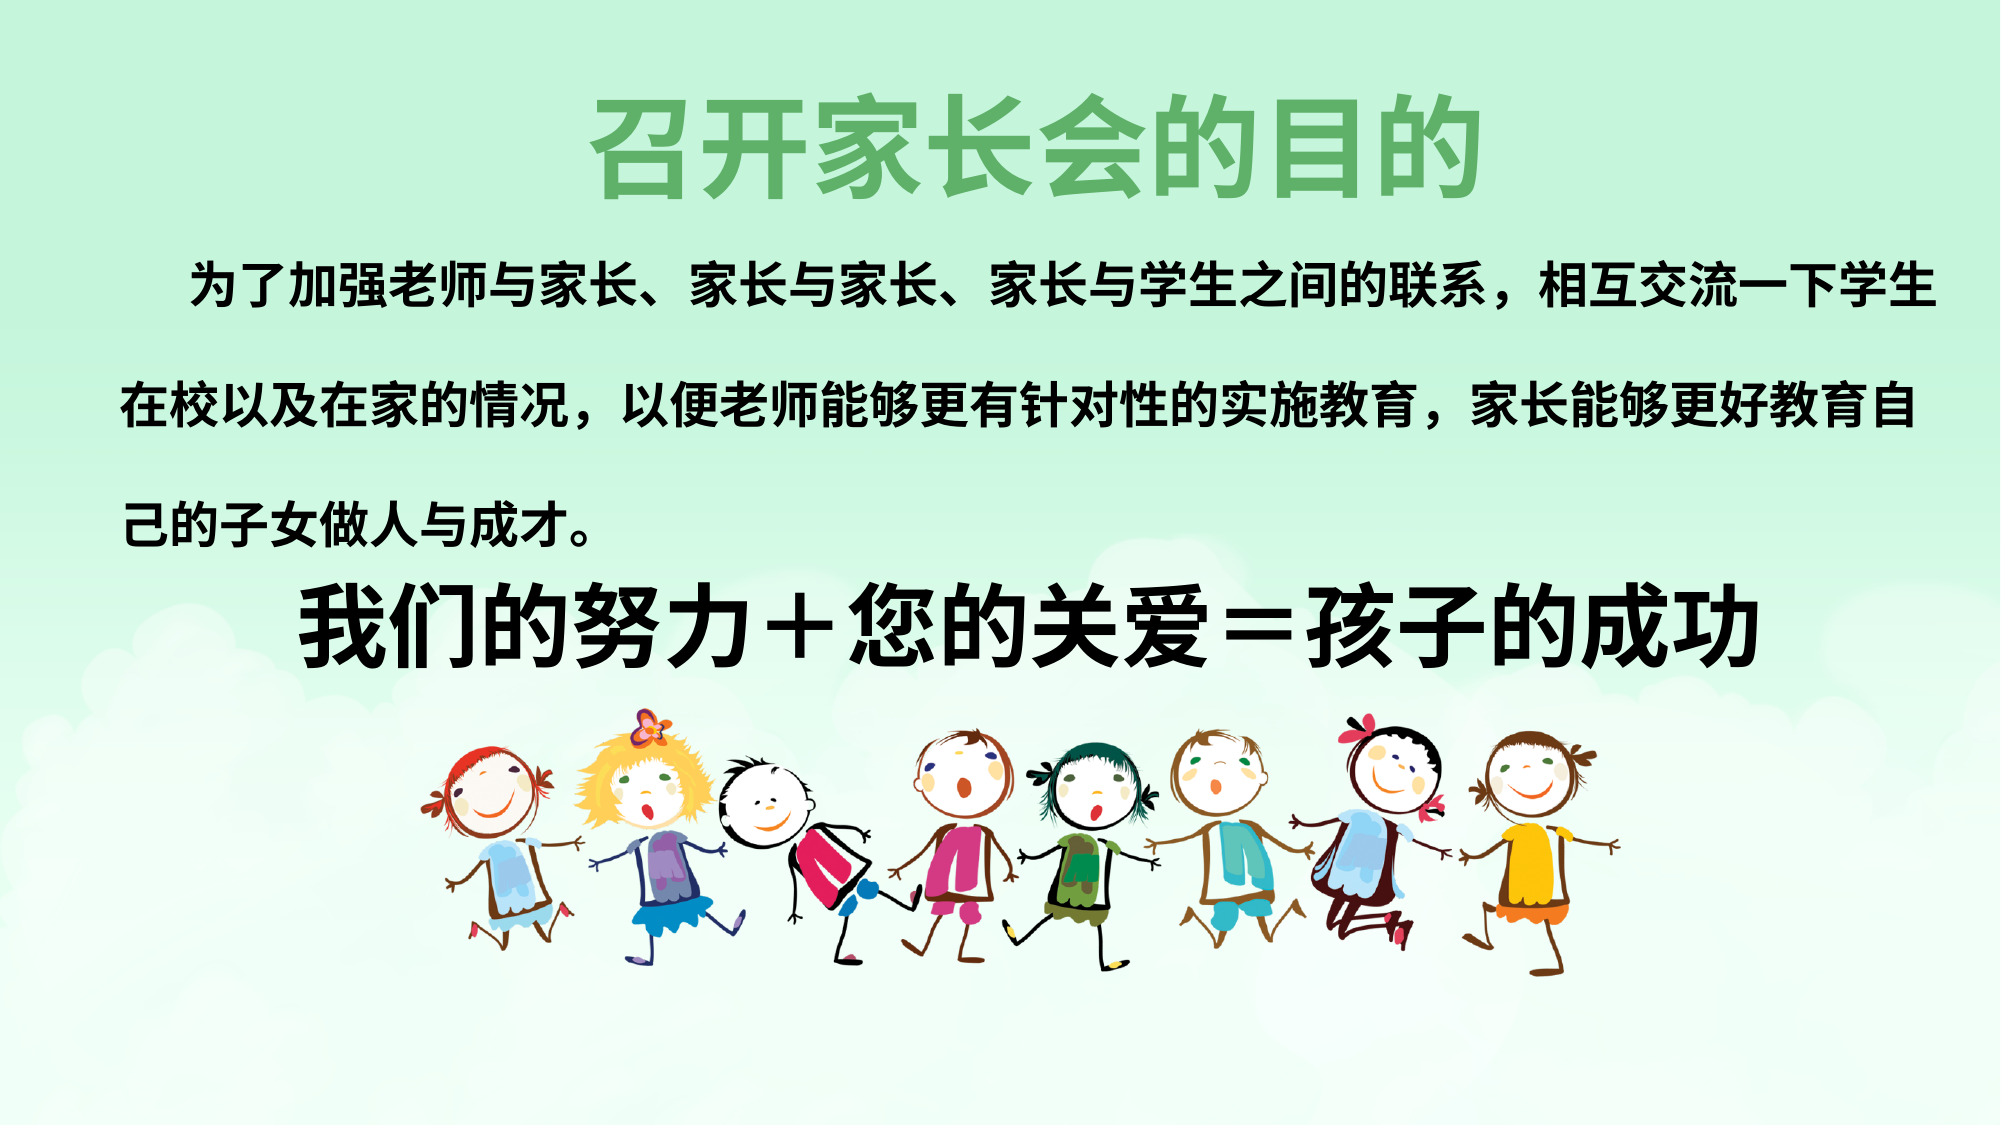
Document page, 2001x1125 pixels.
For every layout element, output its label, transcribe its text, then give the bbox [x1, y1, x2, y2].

text_box 我们的努力＋您的关爱＝孩子的成功 [281, 561, 1865, 687]
text_box 为了加强老师与家长、家长与家长、家长与学生之间的联系，相互交流一下学生在校以及在家的情况，以便老师能够更有针对性的实施教育，家长能够更好教育自己的子女做人与成才。 [104, 186, 1968, 528]
picture [0, 0, 2001, 1125]
text_box 召开家长会的目的 [528, 73, 1544, 215]
